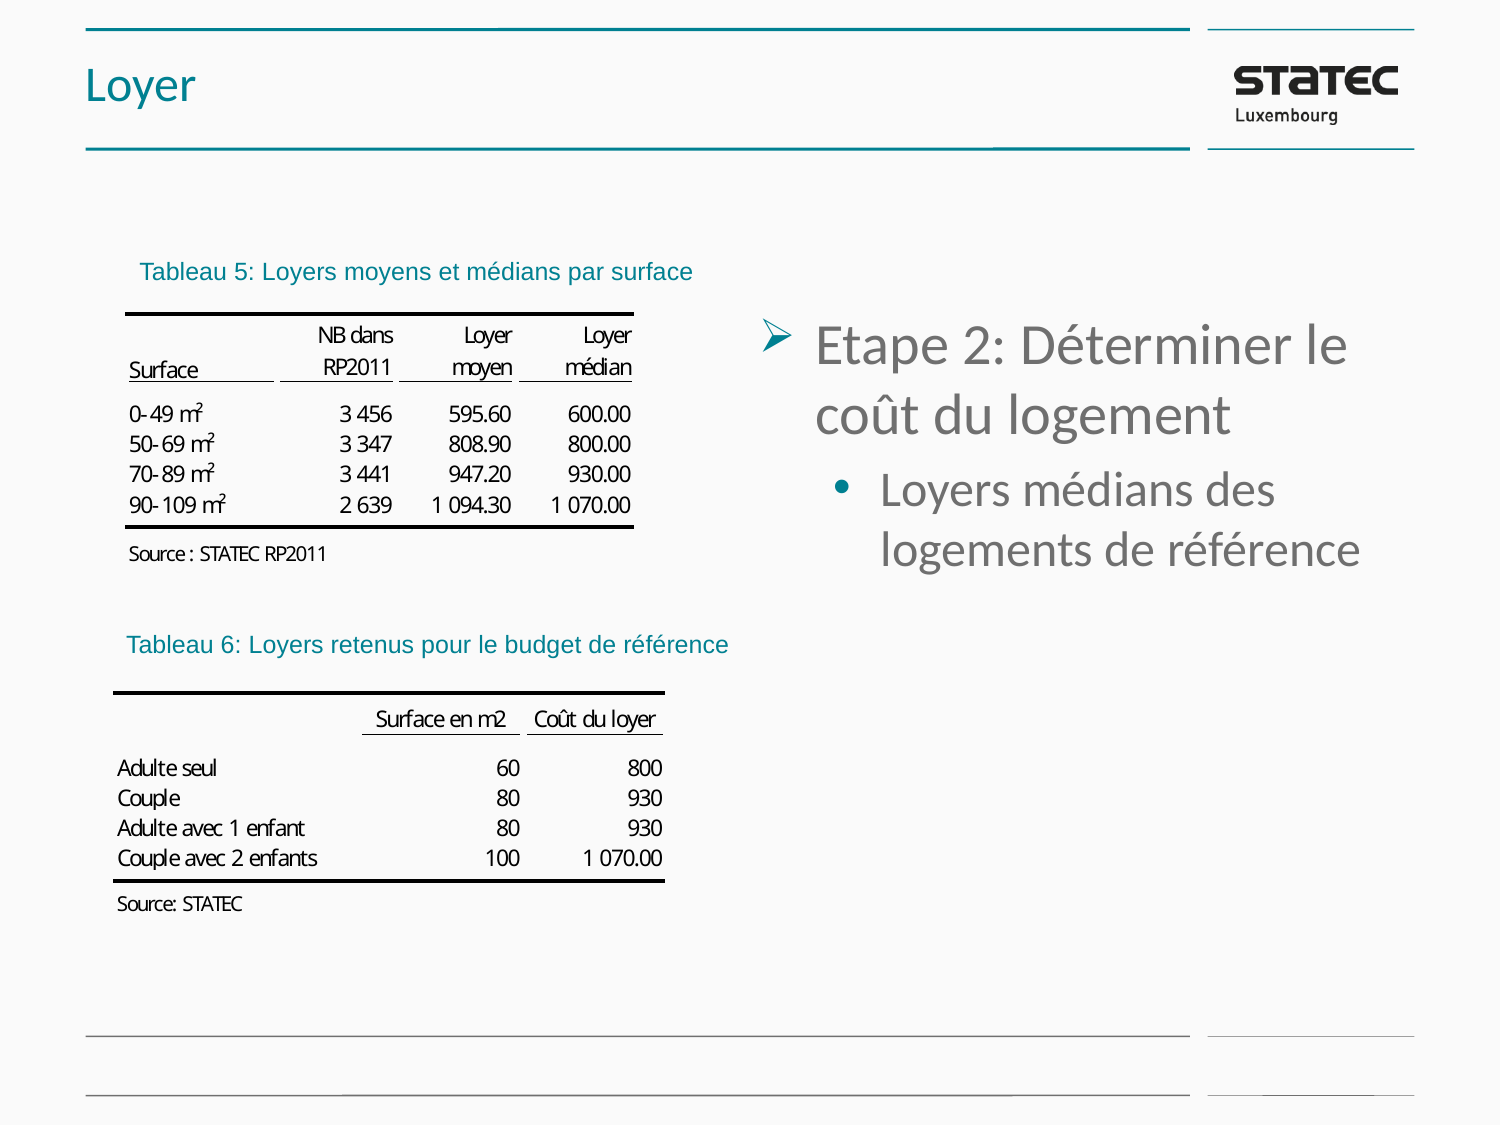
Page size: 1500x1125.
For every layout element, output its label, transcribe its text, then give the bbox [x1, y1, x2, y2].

picture [1234, 66, 1398, 125]
list Etape 2: Déterminer le coût du logement Loyers médians des logements de référence [758, 224, 1415, 957]
picture [111, 682, 667, 918]
text_box Tableau 6: Loyers retenus pour le budget de référence [111, 621, 746, 667]
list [123, 302, 636, 569]
text_box Tableau 5: Loyers moyens et médians par surface [124, 248, 710, 294]
title Loyer [85, 29, 1191, 148]
